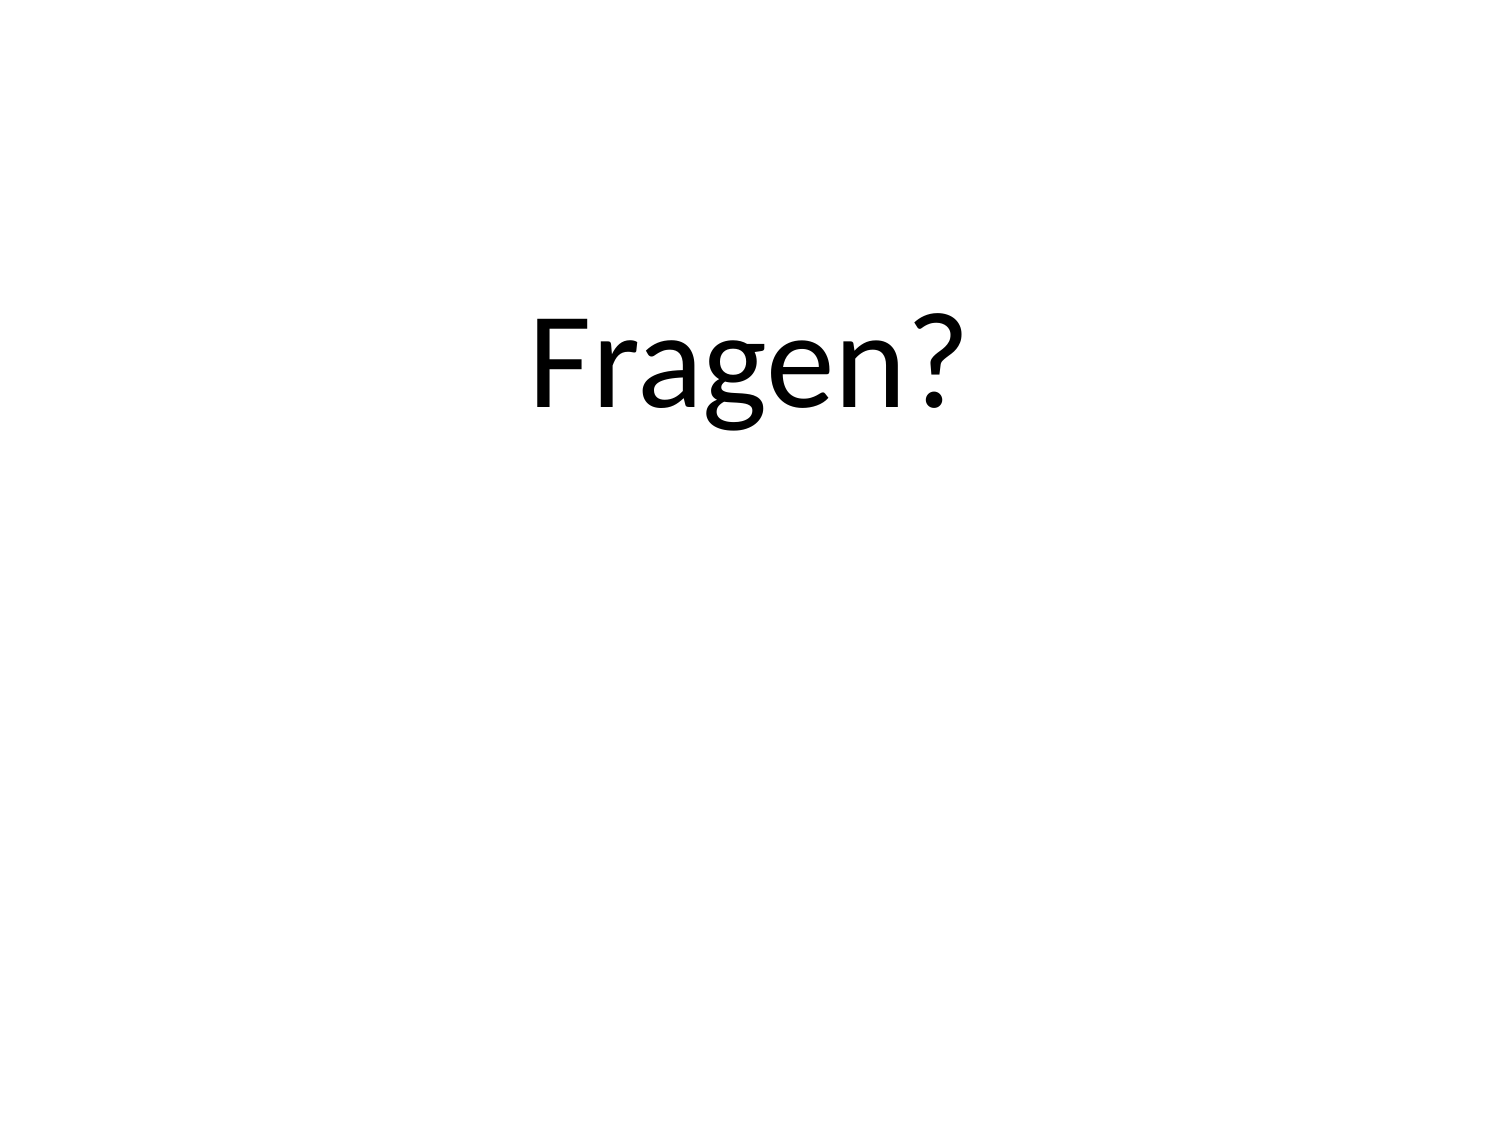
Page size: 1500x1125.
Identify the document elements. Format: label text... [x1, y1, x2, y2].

list Fragen? [75, 262, 1425, 1005]
